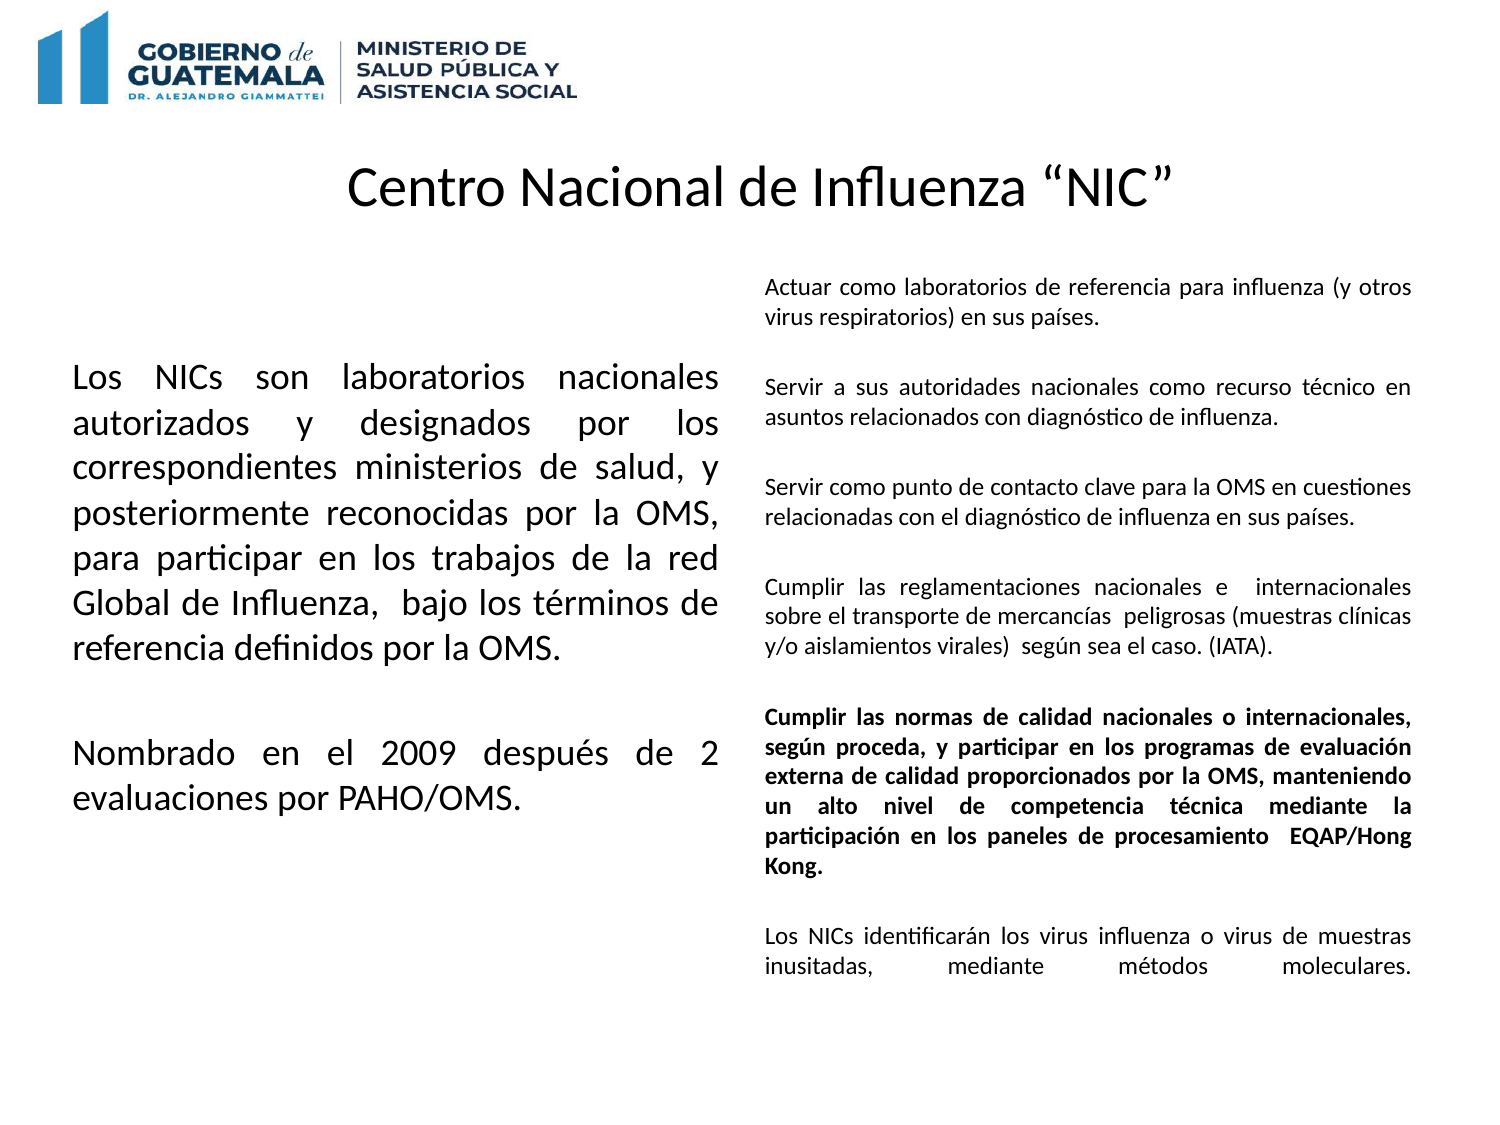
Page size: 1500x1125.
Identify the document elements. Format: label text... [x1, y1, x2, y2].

picture [1, 3, 578, 105]
text_box Actuar como laboratorios de referencia para influenza (y otros virus respiratorios) en sus países. Servir a sus autoridades nacionales como recurso técnico en asuntos relacionados con diagnóstico de influenza. Servir como punto de contacto clave para la OMS en cuestiones relacionadas con el diagnóstico de influenza en sus países. Cumplir las reglamentaciones nacionales e internacionales sobre el transporte de mercancías peligrosas (muestras clínicas y/o aislamientos virales) según sea el caso. (IATA). Cumplir las normas de calidad nacionales o internacionales, según proceda, y participar en los programas de evaluación externa de calidad proporcionados por la OMS, manteniendo un alto nivel de competencia técnica mediante la participación en los paneles de procesamiento EQAP/Hong Kong. Los NICs identificarán los virus influenza o virus de muestras inusitadas, mediante métodos moleculares. [749, 263, 1428, 1092]
title Centro Nacional de Influenza “NIC” [123, 142, 1400, 225]
subtitle Los NICs son laboratorios nacionales autorizados y designados por los correspondientes ministerios de salud, y posteriormente reconocidas por la OMS, para participar en los trabajos de la red Global de Influenza, bajo los términos de referencia definidos por la OMS. Nombrado en el 2009 después de 2 evaluaciones por PAHO/OMS. [57, 344, 736, 1042]
